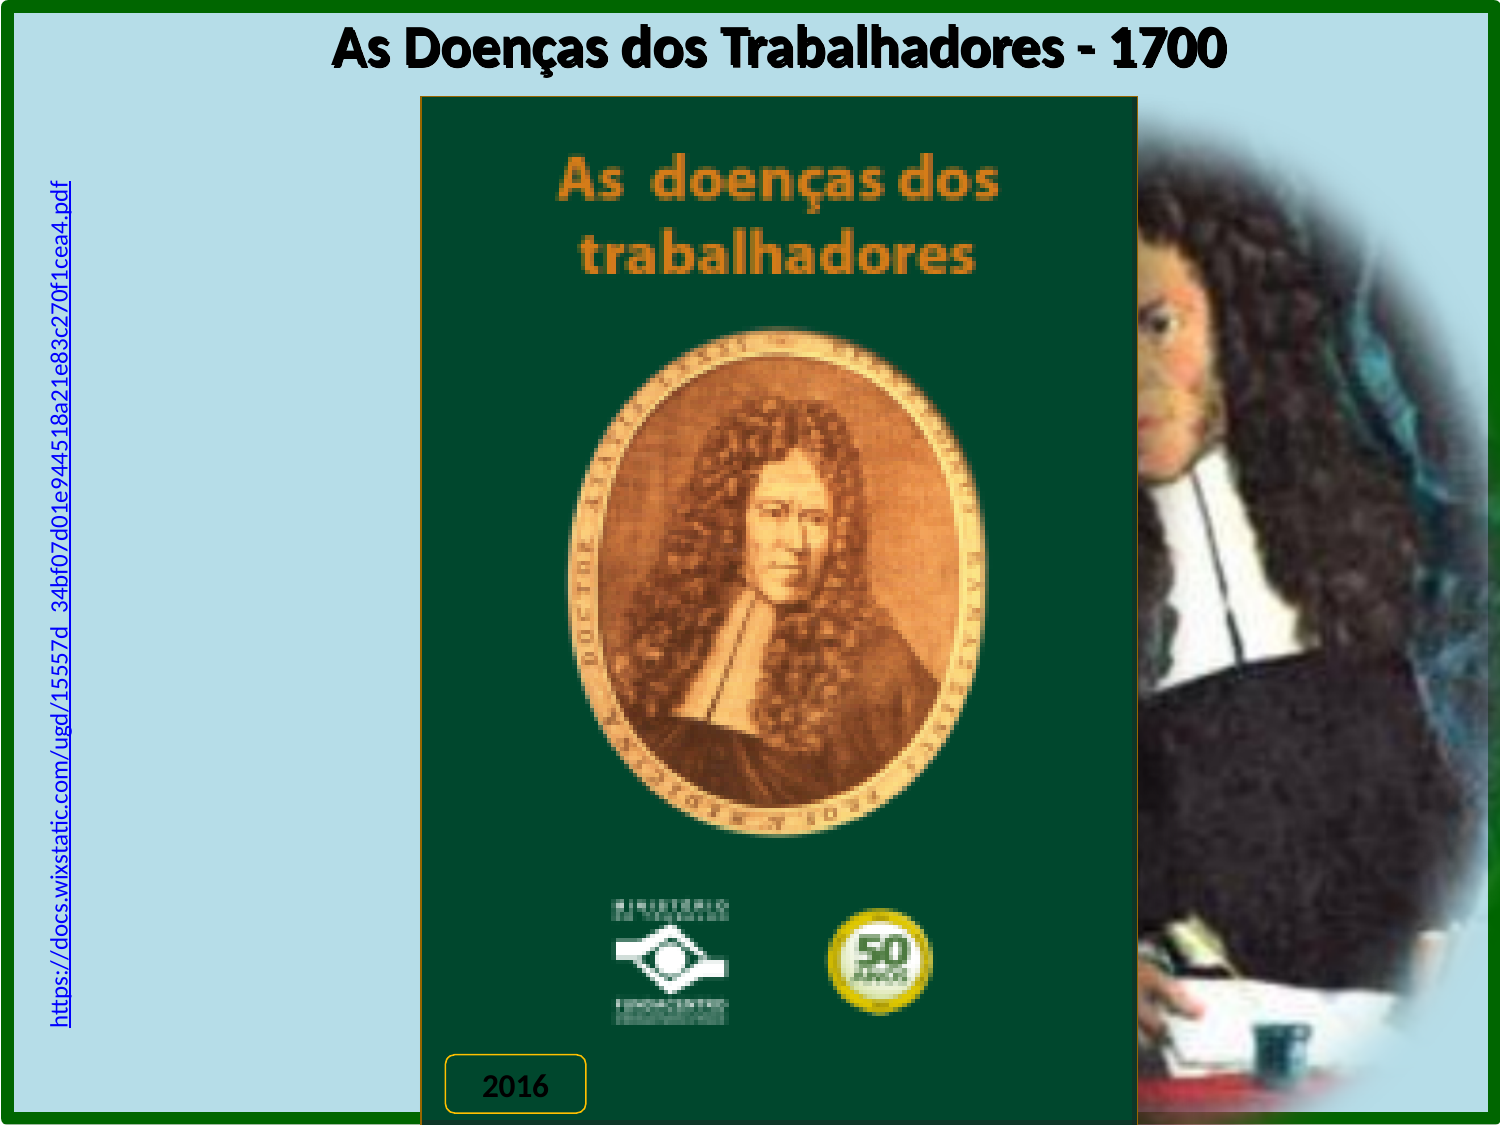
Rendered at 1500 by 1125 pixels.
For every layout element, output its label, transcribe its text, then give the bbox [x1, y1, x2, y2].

text_box As Doenças dos Trabalhadores - 1700 [316, 0, 1241, 85]
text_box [421, 96, 1137, 1125]
text_box https://docs.wixstatic.com/ugd/15557d_34bf07d01e944518a21e83c270f1cea4.pdf [35, 82, 80, 1043]
picture [0, 0, 1500, 1125]
